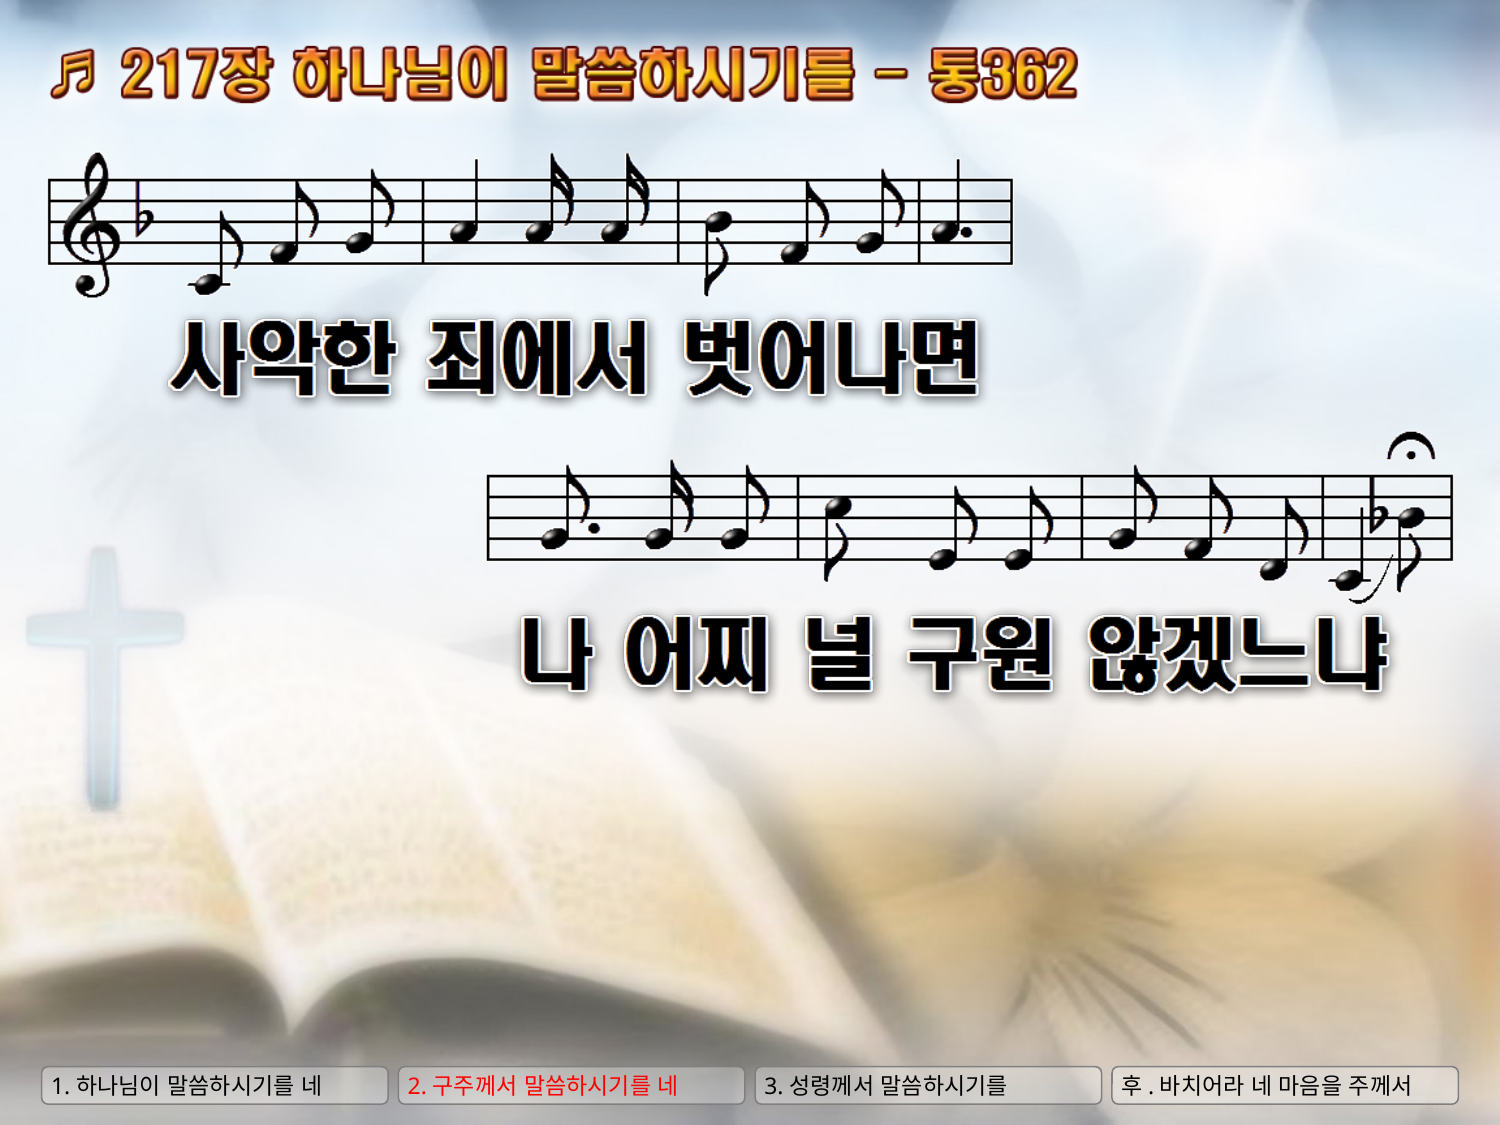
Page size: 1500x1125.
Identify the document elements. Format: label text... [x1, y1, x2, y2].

text_box 후.바치어라 네 마음을 주께서 [1111, 1066, 1459, 1105]
picture [0, 0, 1500, 1125]
text_box 3.성령께서 말씀하시기를 [755, 1066, 1102, 1105]
text_box 2.구주께서 말씀하시기를 네 [398, 1066, 745, 1105]
text_box 1.하나님이 말씀하시기를 네 [41, 1066, 389, 1105]
